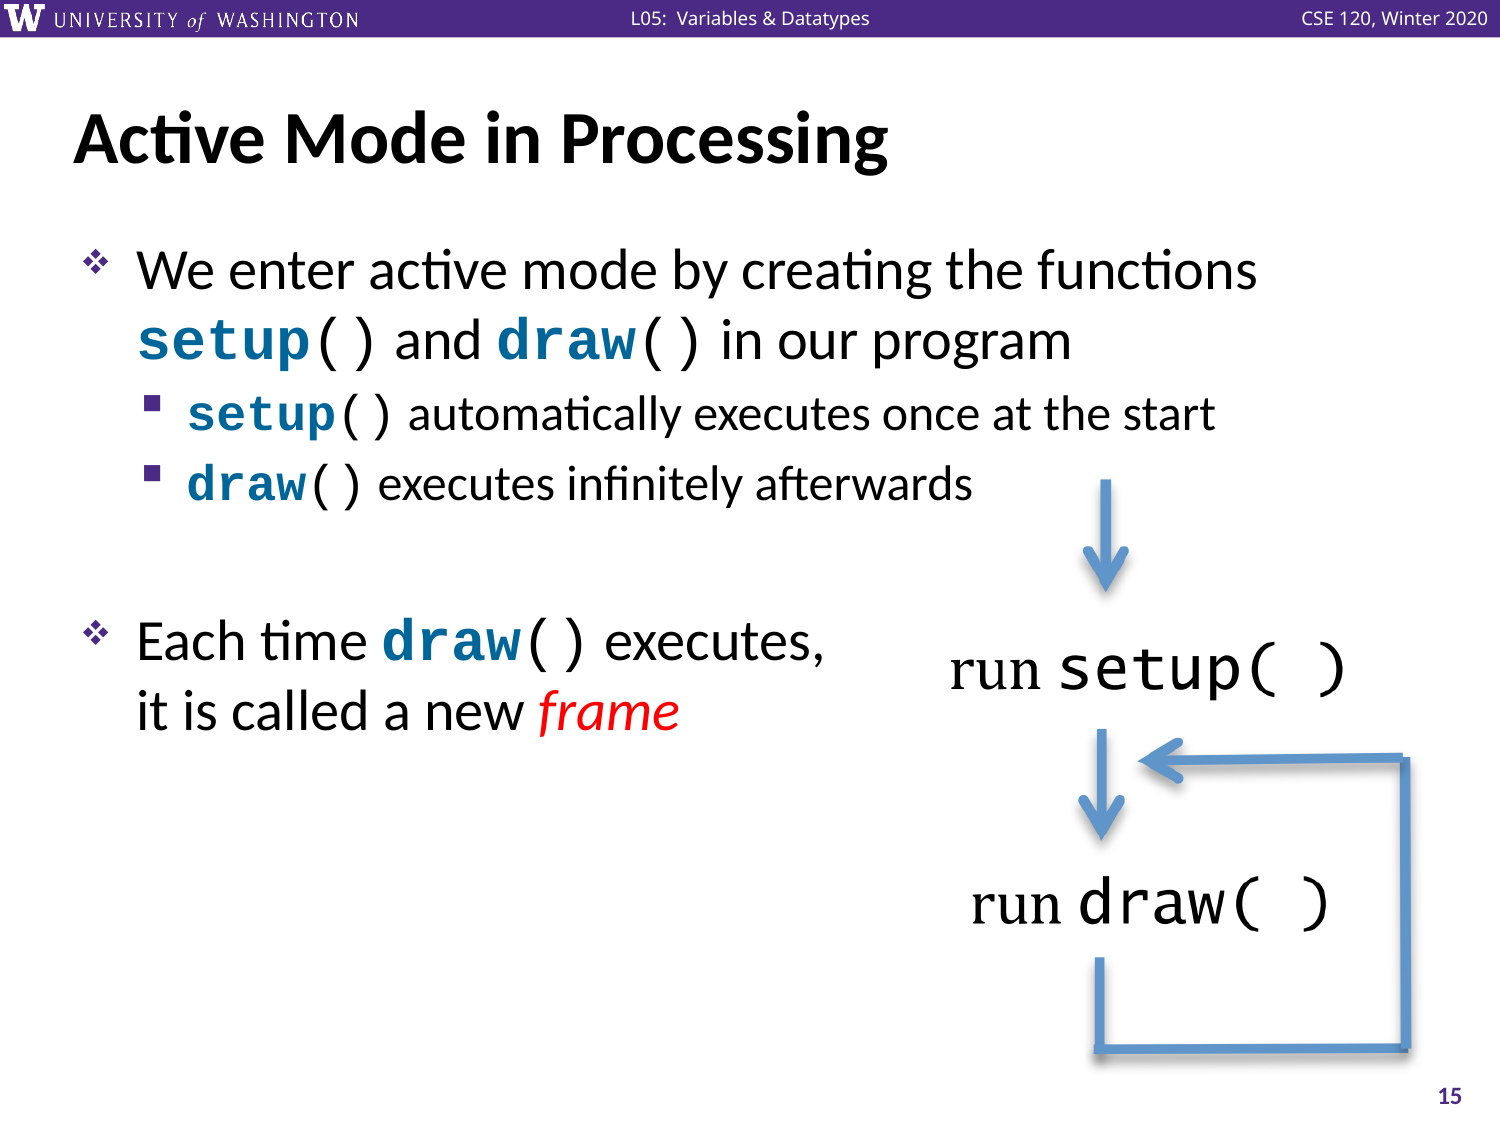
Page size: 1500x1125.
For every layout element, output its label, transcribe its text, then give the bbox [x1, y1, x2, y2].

slide_number 15 [1400, 1065, 1500, 1125]
picture [4, 4, 358, 32]
list We enter active mode by creating the functions setup() and draw() in our program setup() automatically executes once at the start draw() executes infinitely afterwards Each time draw() executes, it is called a new frame [64, 223, 1438, 1040]
picture [950, 474, 1424, 1075]
title Active Mode in Processing [58, 71, 1438, 197]
